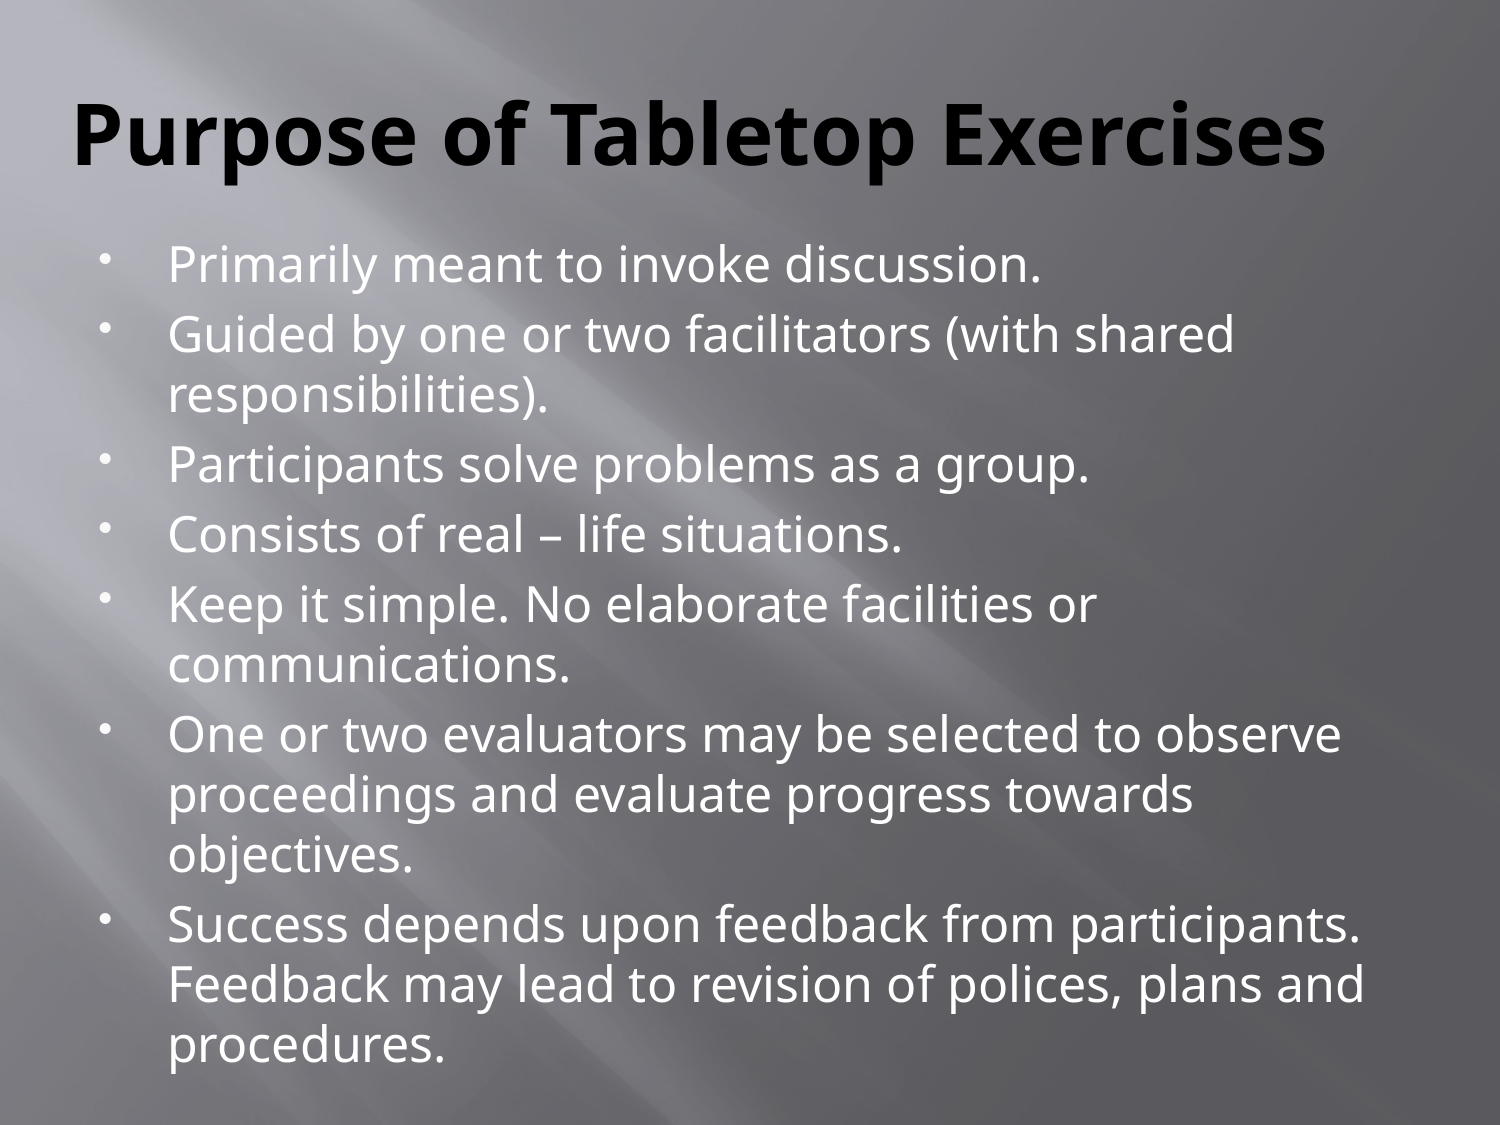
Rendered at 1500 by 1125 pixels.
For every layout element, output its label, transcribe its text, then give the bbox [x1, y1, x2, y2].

title Purpose of Tabletop Exercises [24, 37, 1375, 225]
list Primarily meant to invoke discussion. Guided by one or two facilitators (with shared responsibilities). Participants solve problems as a group. Consists of real – life situations. Keep it simple. No elaborate facilities or communications. One or two evaluators may be selected to observe proceedings and evaluate progress towards objectives. Success depends upon feedback from participants. Feedback may lead to revision of polices, plans and procedures. [62, 224, 1413, 968]
